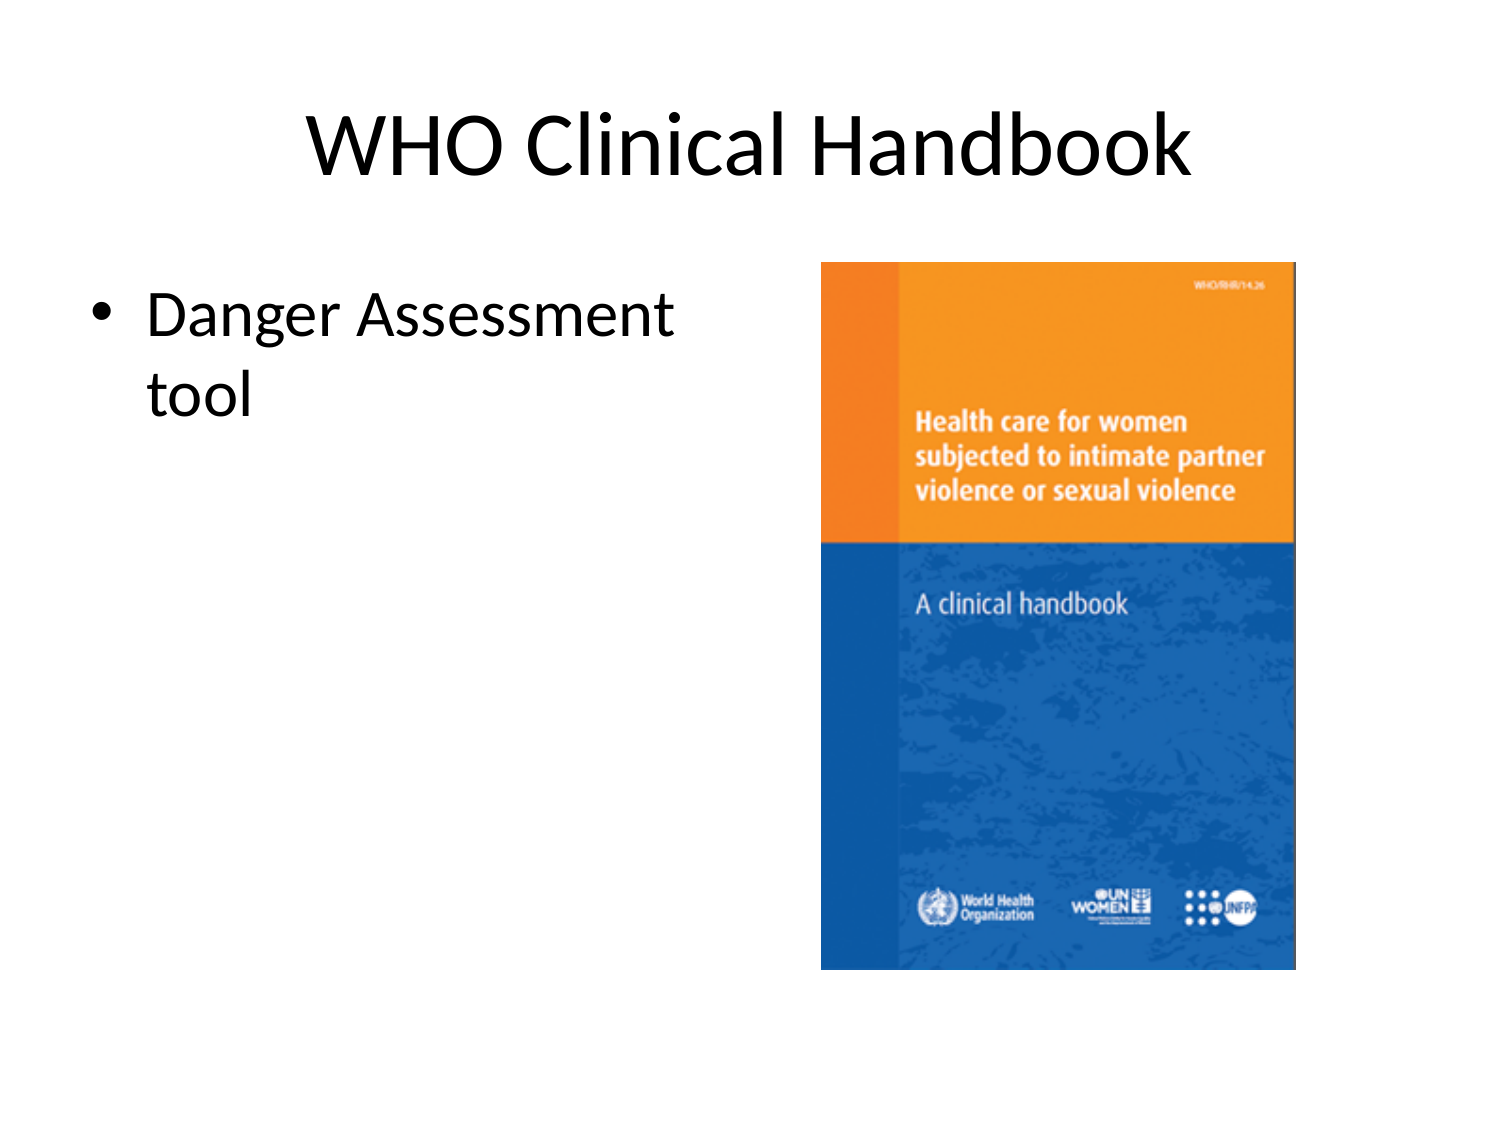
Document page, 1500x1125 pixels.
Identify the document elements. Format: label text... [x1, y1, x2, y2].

title WHO Clinical Handbook [75, 45, 1425, 233]
picture [821, 262, 1296, 970]
list Danger Assessment tool [75, 262, 769, 1005]
